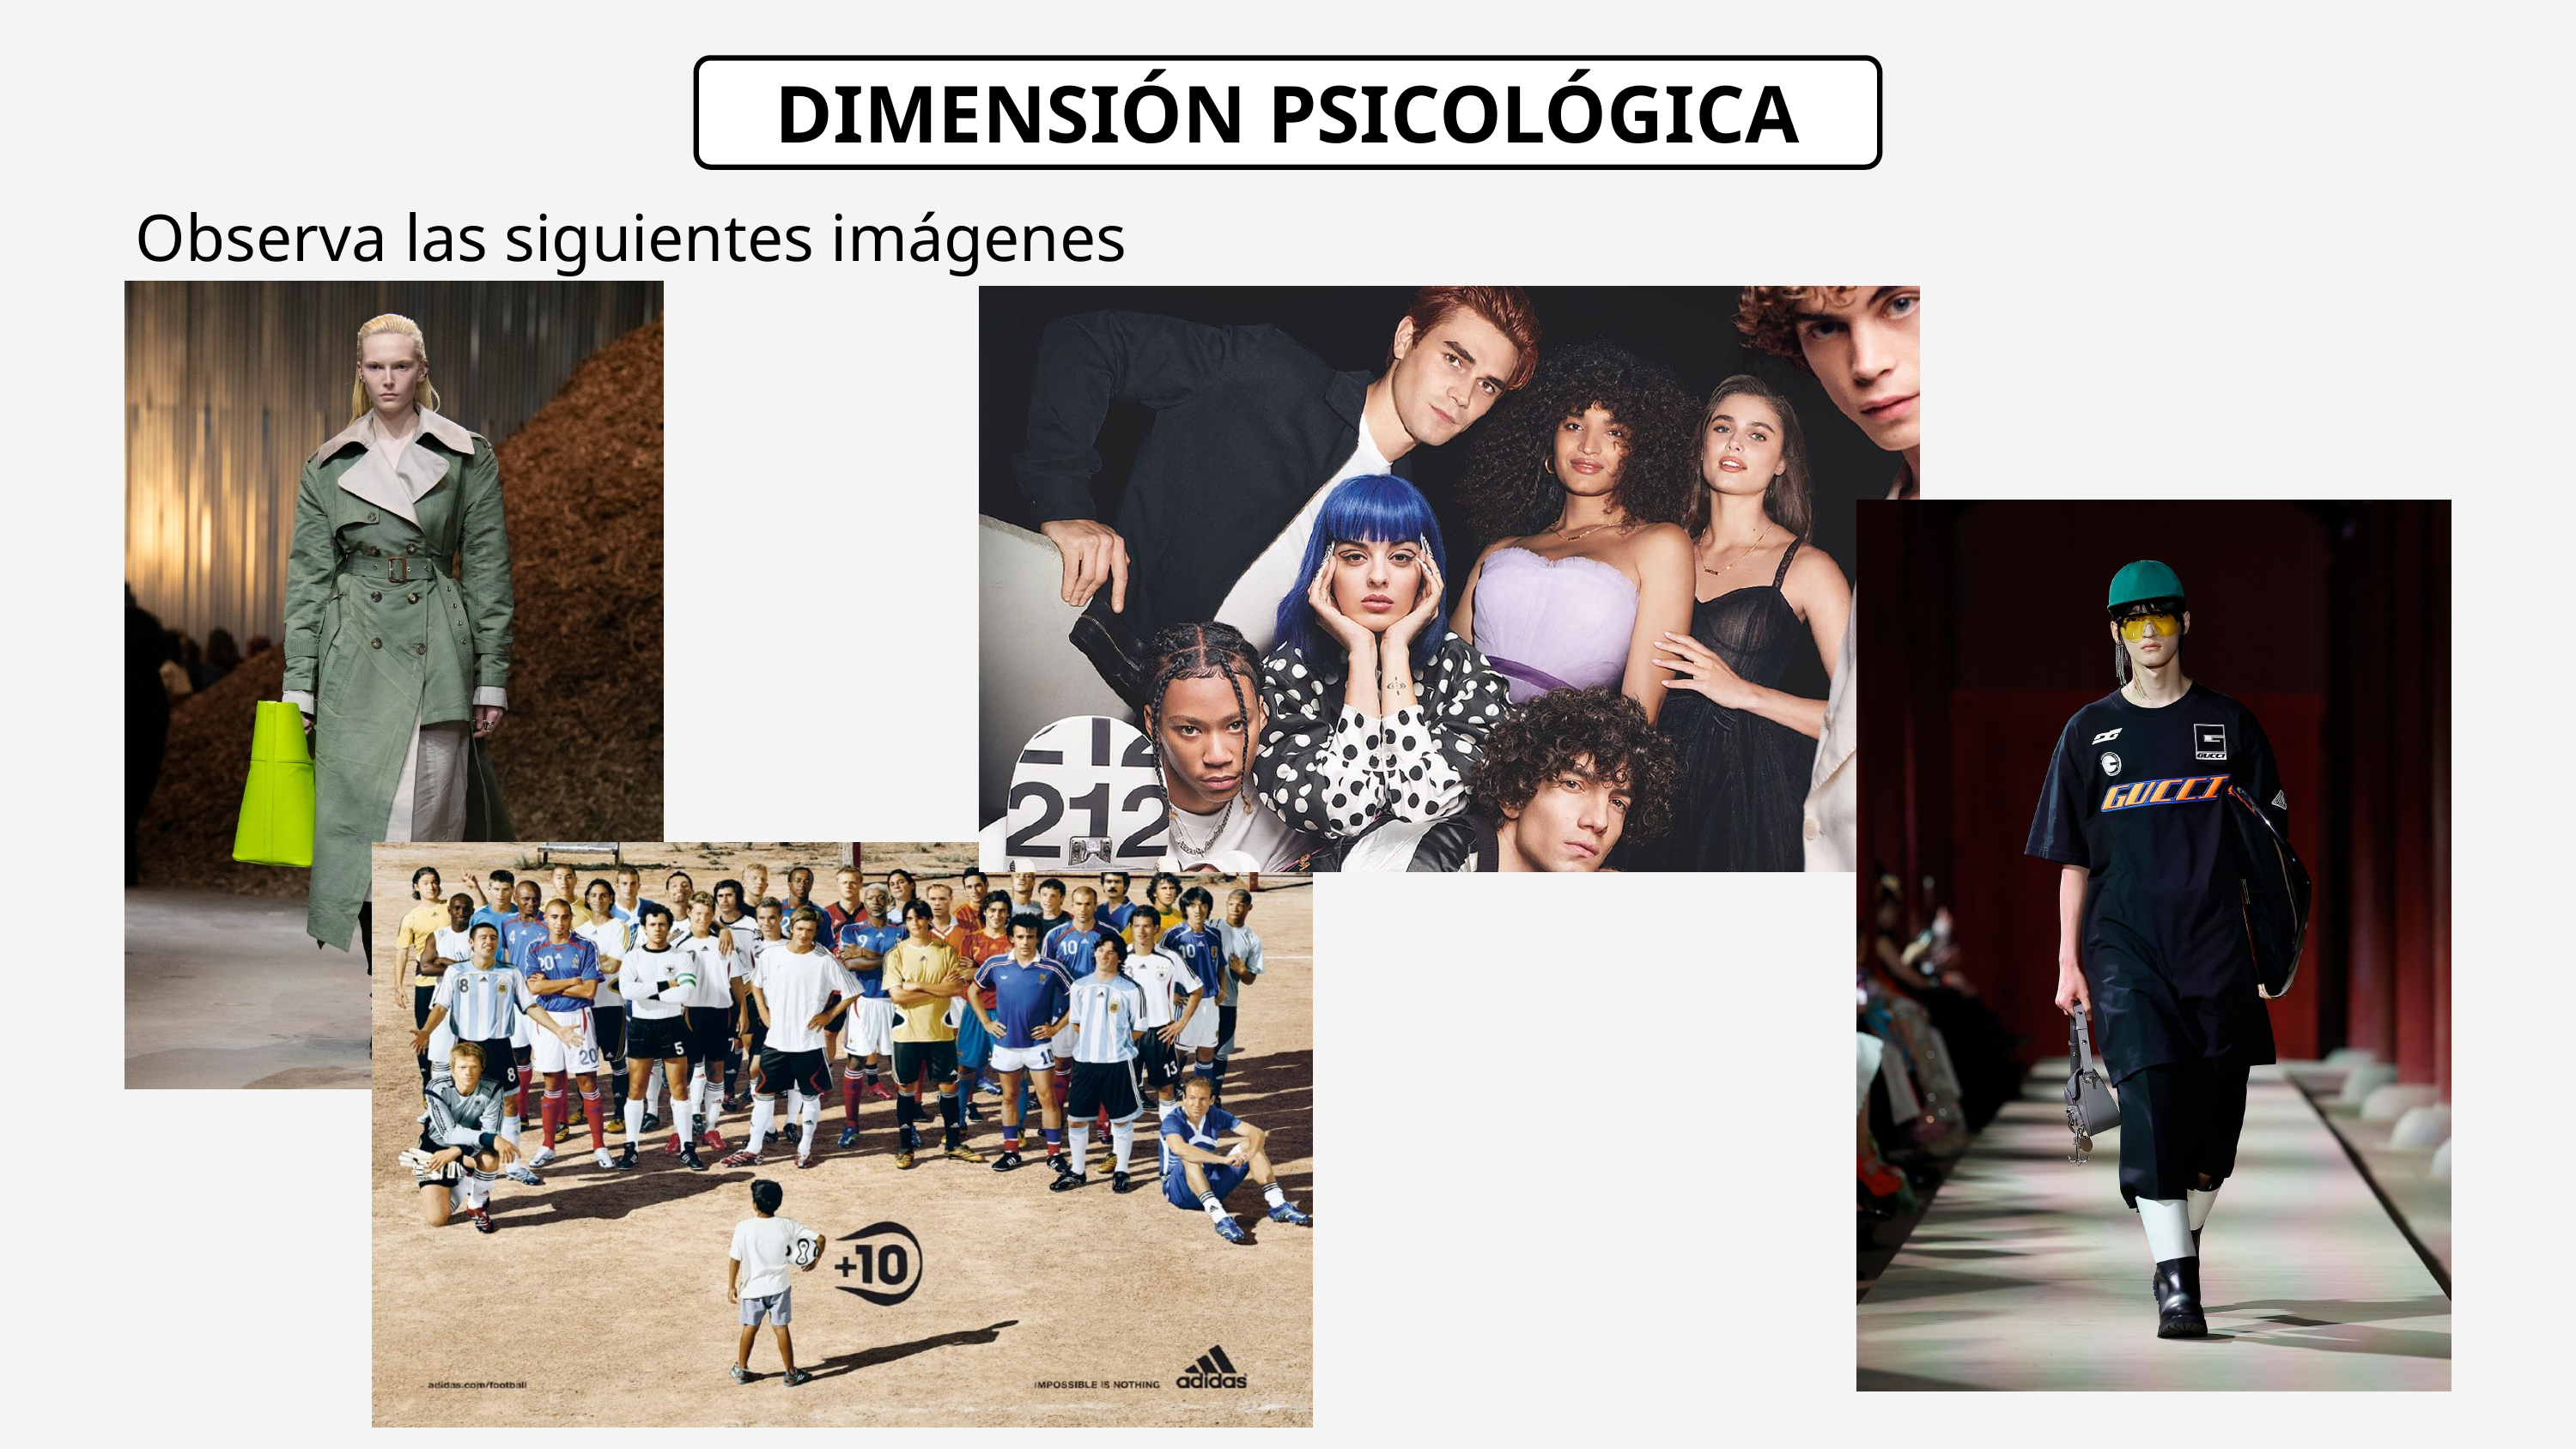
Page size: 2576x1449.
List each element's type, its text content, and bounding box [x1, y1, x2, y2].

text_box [696, 58, 1880, 167]
text_box Observa las siguientes imágenes [122, 191, 2484, 281]
picture [125, 281, 2451, 1428]
